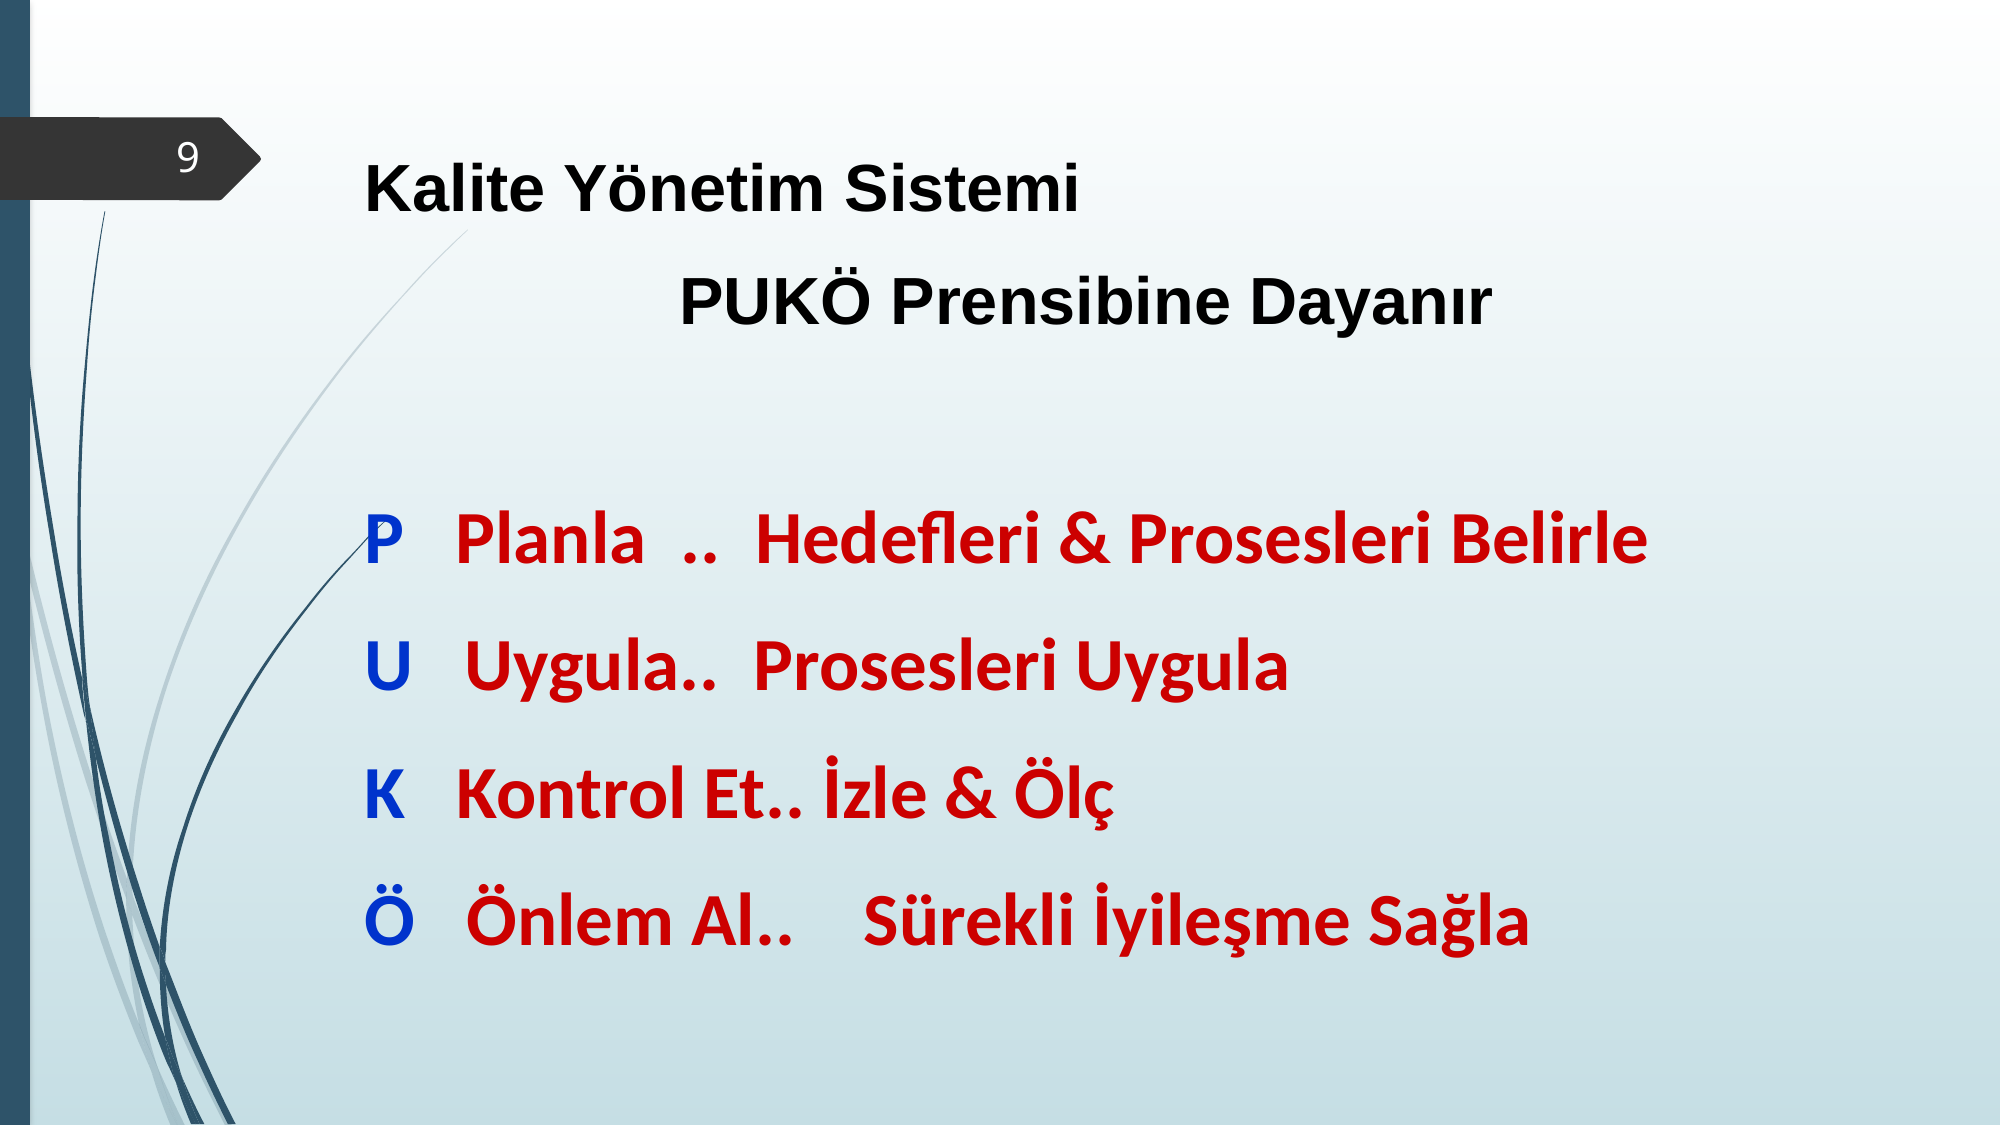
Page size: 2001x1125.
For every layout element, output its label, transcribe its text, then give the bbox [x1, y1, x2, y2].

text_box Kalite Yönetim Sistemi PUKÖ Prensibine Dayanır P Planla .. Hedefleri & Prosesleri Belirle U Uygula.. Prosesleri Uygula K Kontrol Et.. İzle & Ölç Ö Önlem Al.. Sürekli İyileşme Sağla [350, 136, 1675, 969]
slide_number 9 [87, 129, 216, 190]
